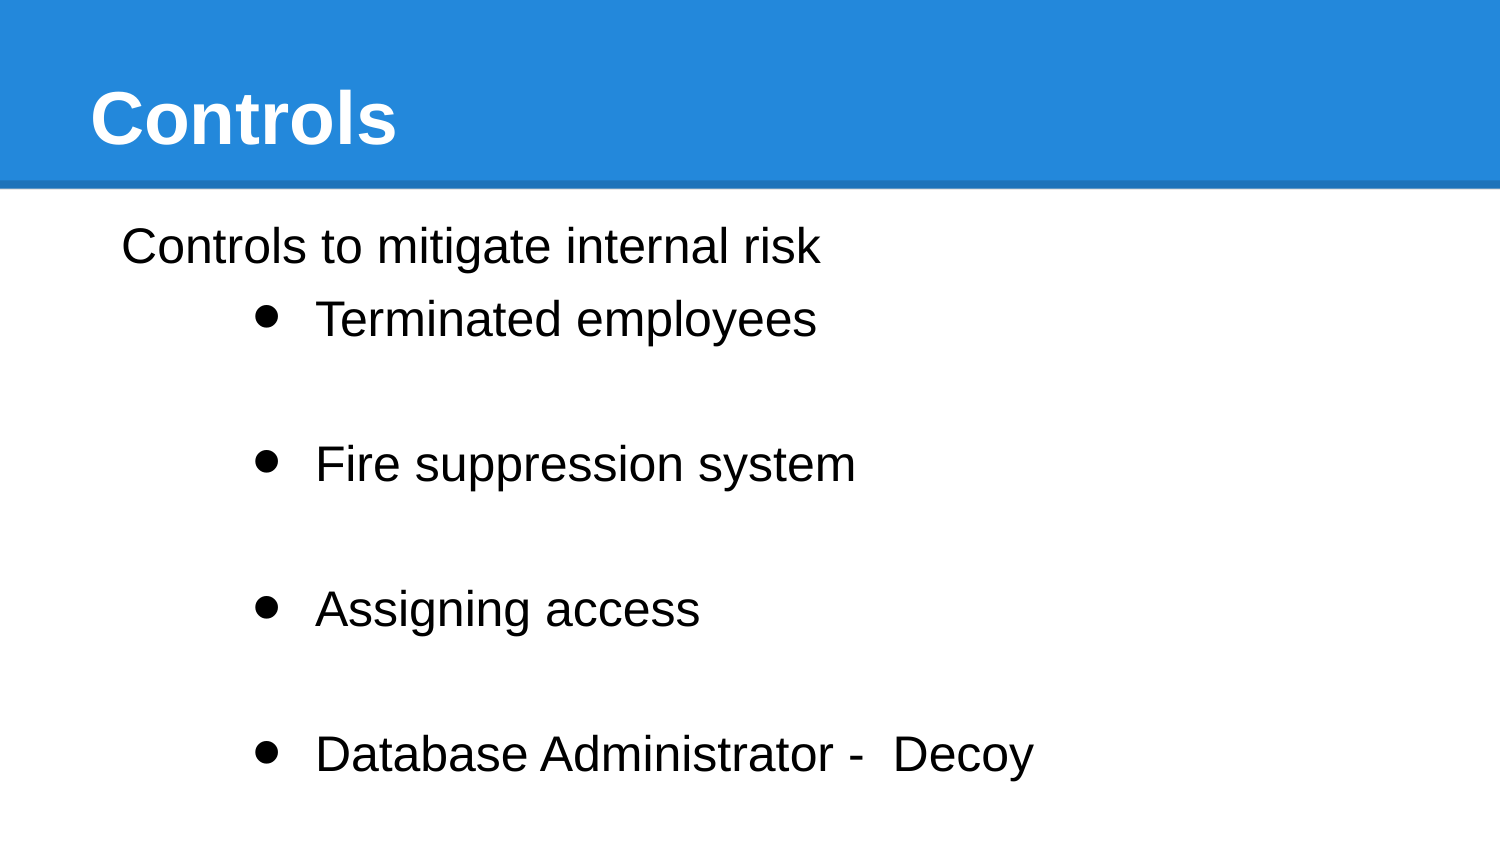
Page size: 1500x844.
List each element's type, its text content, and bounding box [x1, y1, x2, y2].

list Controls to mitigate internal risk Terminated employees Fire suppression system Assigning access Database Administrator - Decoy [75, 198, 1425, 844]
title Controls [75, 33, 1425, 175]
